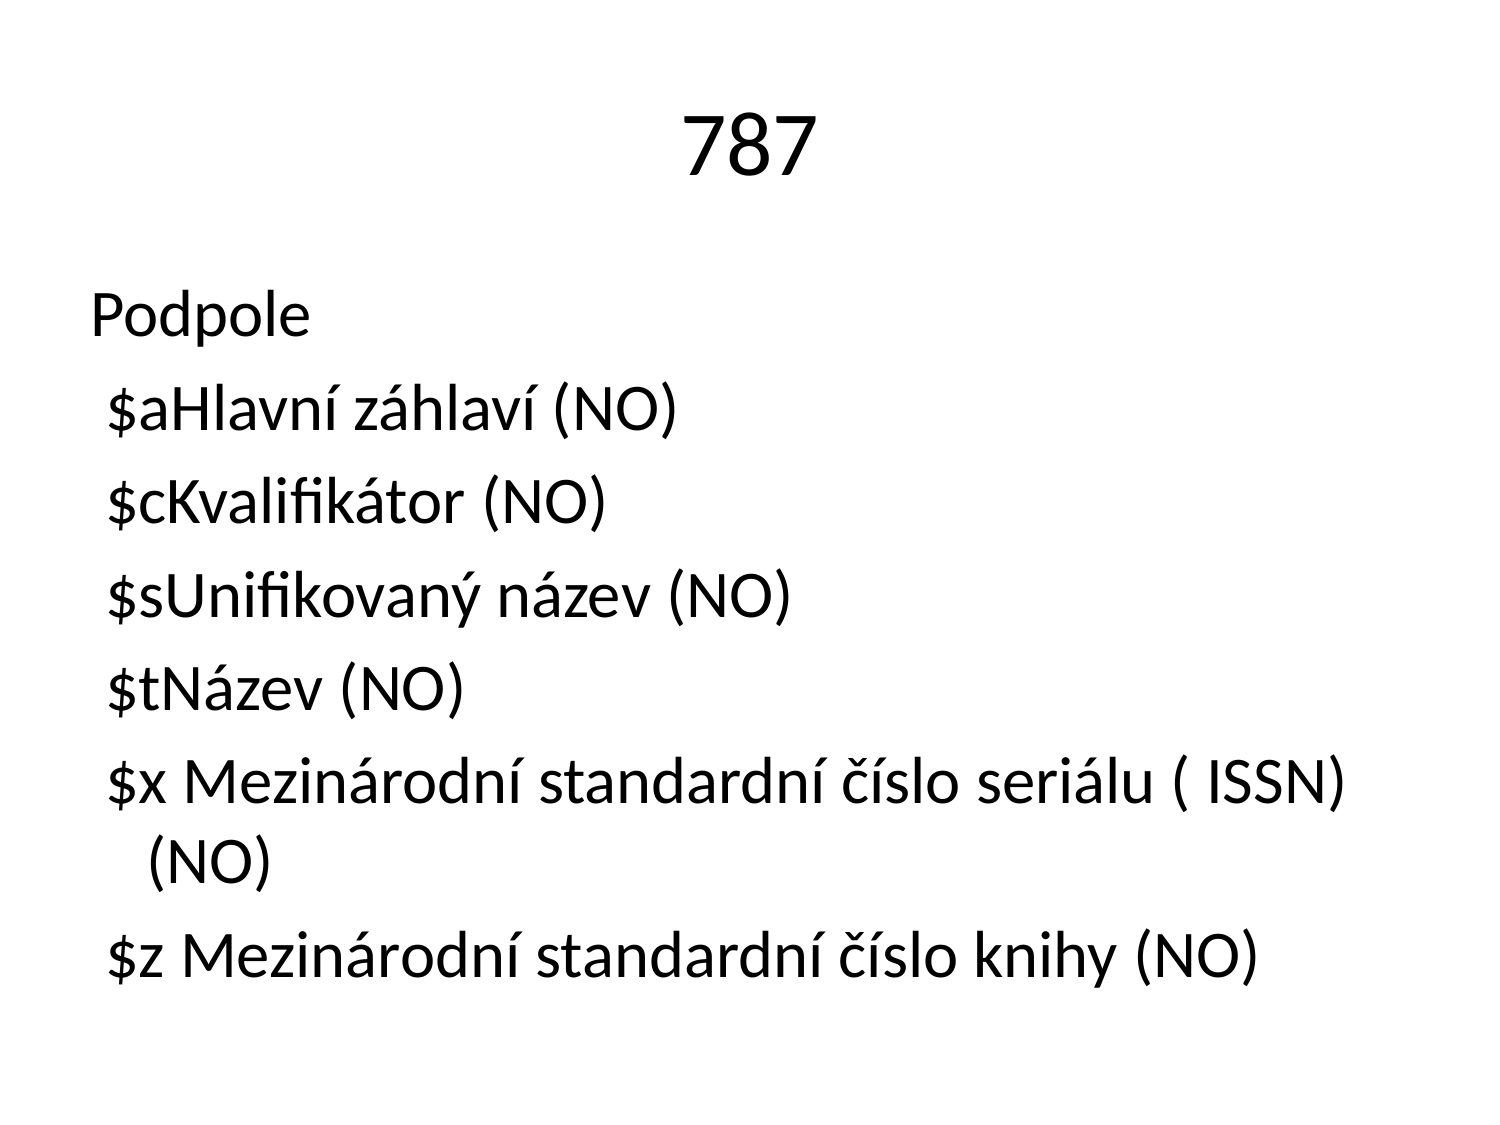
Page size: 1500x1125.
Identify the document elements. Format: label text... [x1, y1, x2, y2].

list Podpole $aHlavní záhlaví (NO) $cKvalifikátor (NO) $sUnifikovaný název (NO) $tNázev (NO) $x Mezinárodní standardní číslo seriálu ( ISSN) (NO) $z Mezinárodní standardní číslo knihy (NO) [75, 262, 1425, 1005]
title 787 [75, 45, 1425, 233]
